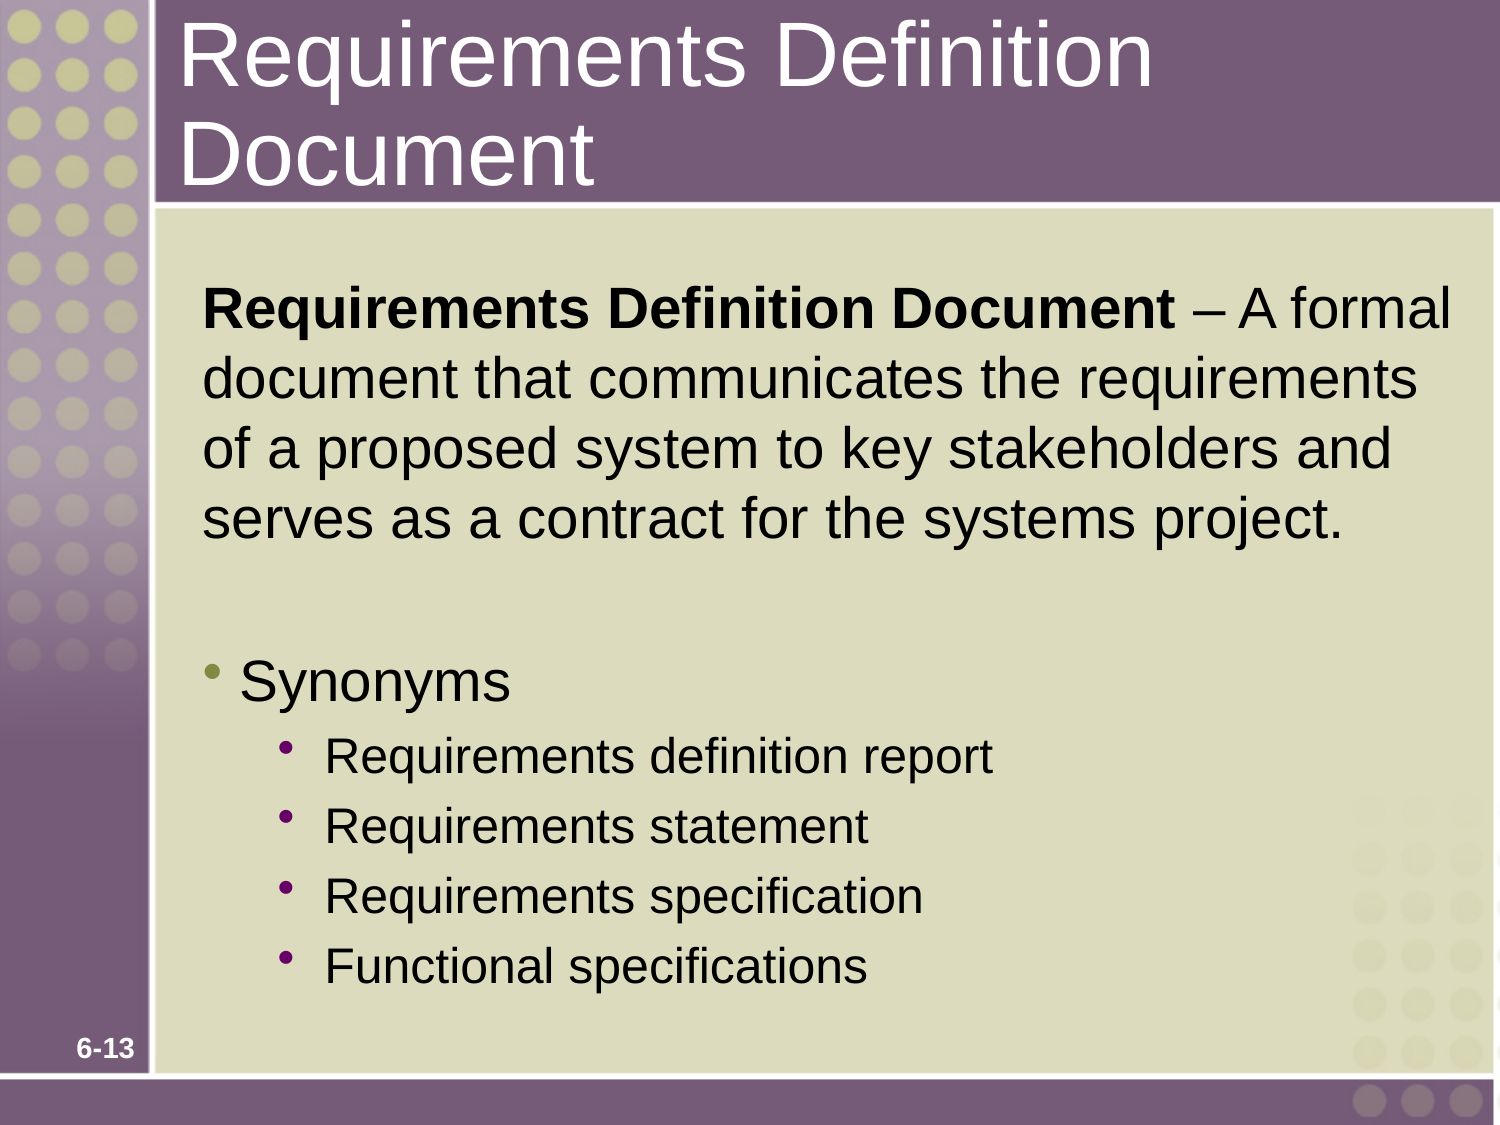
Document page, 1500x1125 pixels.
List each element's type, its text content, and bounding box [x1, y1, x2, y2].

picture [0, 0, 1500, 1125]
list Requirements Definition Document – A formal document that communicates the requirements of a proposed system to key stakeholders and serves as a contract for the systems project. Synonyms Requirements definition report Requirements statement Requirements specification Functional specifications [187, 262, 1488, 1075]
title Requirements Definition Document [162, 12, 1500, 200]
slide_number 6-13 [0, 1021, 151, 1101]
